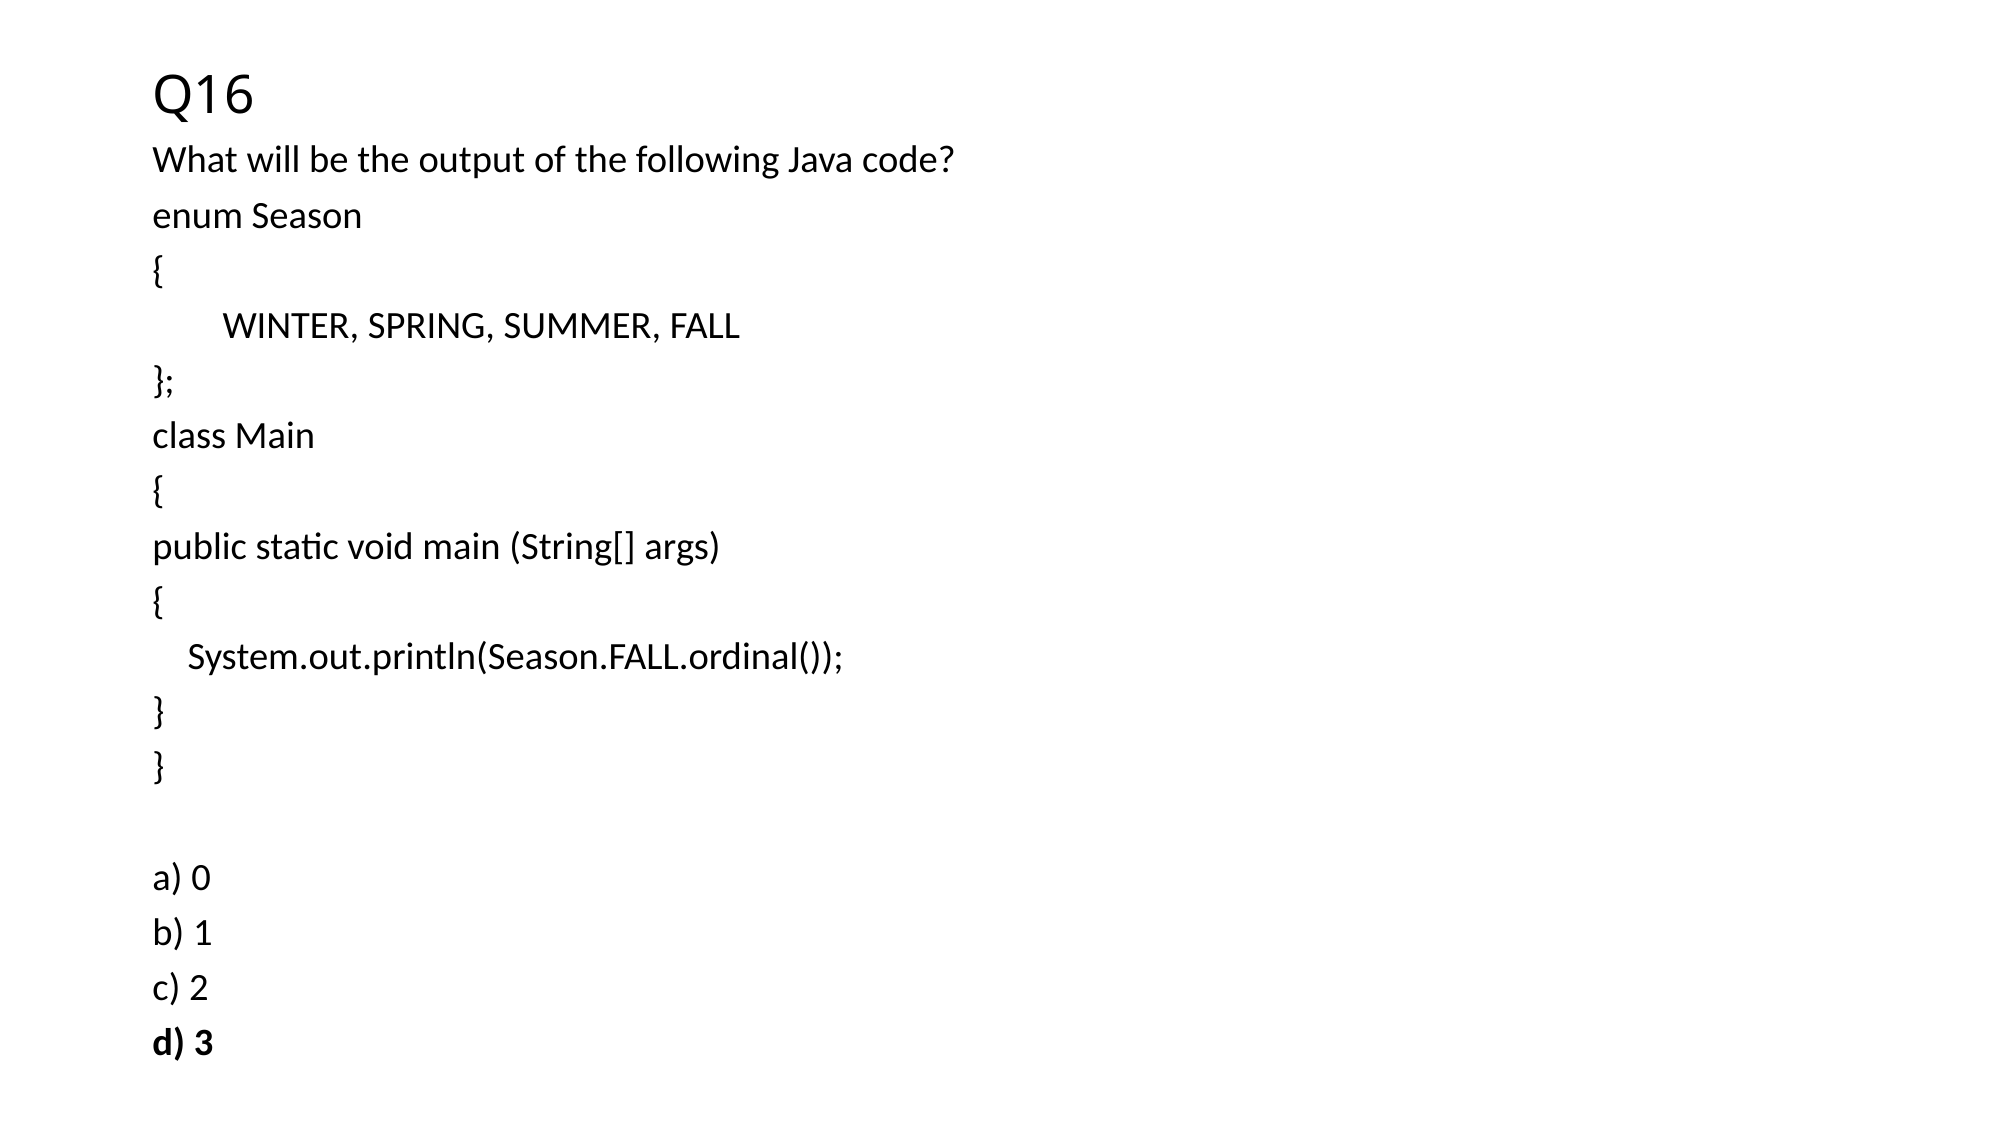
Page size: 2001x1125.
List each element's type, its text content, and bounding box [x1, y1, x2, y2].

title Q16 [137, 59, 1863, 132]
list What will be the output of the following Java code? enum Season { WINTER, SPRING, SUMMER, FALL }; class Main { public static void main (String[] args) { System.out.println(Season.FALL.ordinal()); } } a) 0 b) 1 c) 2 d) 3 [137, 132, 1863, 1084]
